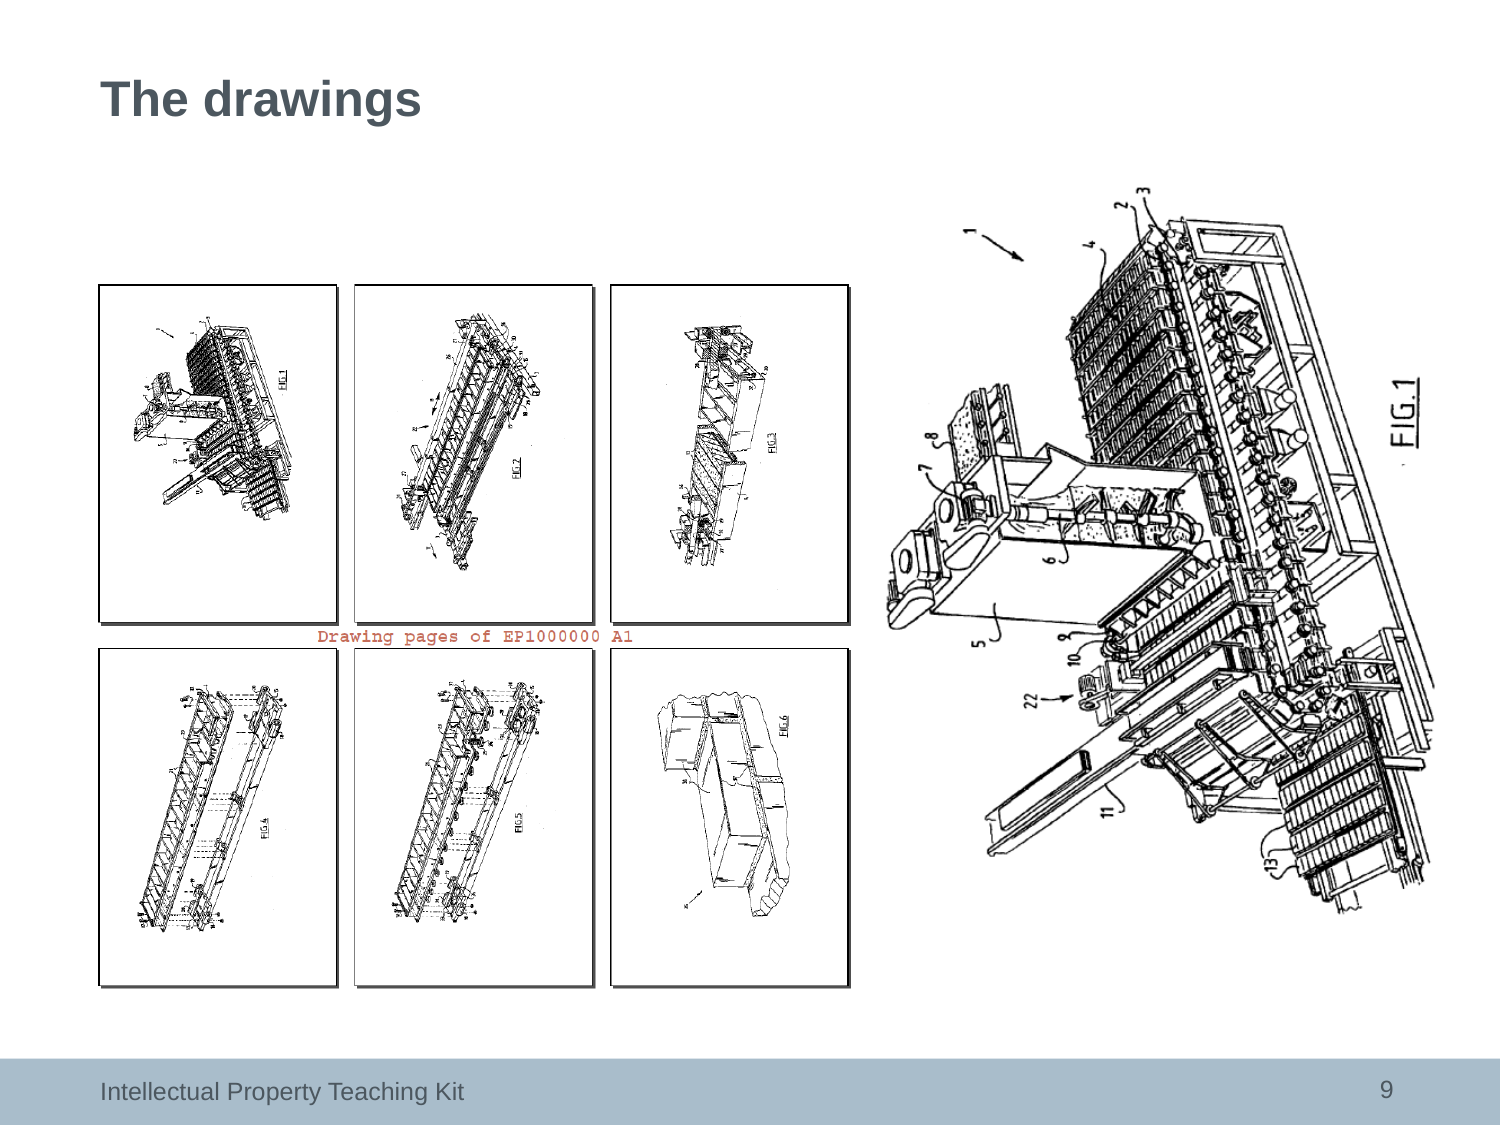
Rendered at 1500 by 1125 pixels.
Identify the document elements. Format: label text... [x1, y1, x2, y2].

picture [91, 143, 1457, 1056]
title The drawings [100, 66, 1400, 221]
footer Intellectual Property Teaching Kit [100, 1074, 1270, 1125]
slide_number 9 [1269, 1070, 1394, 1106]
